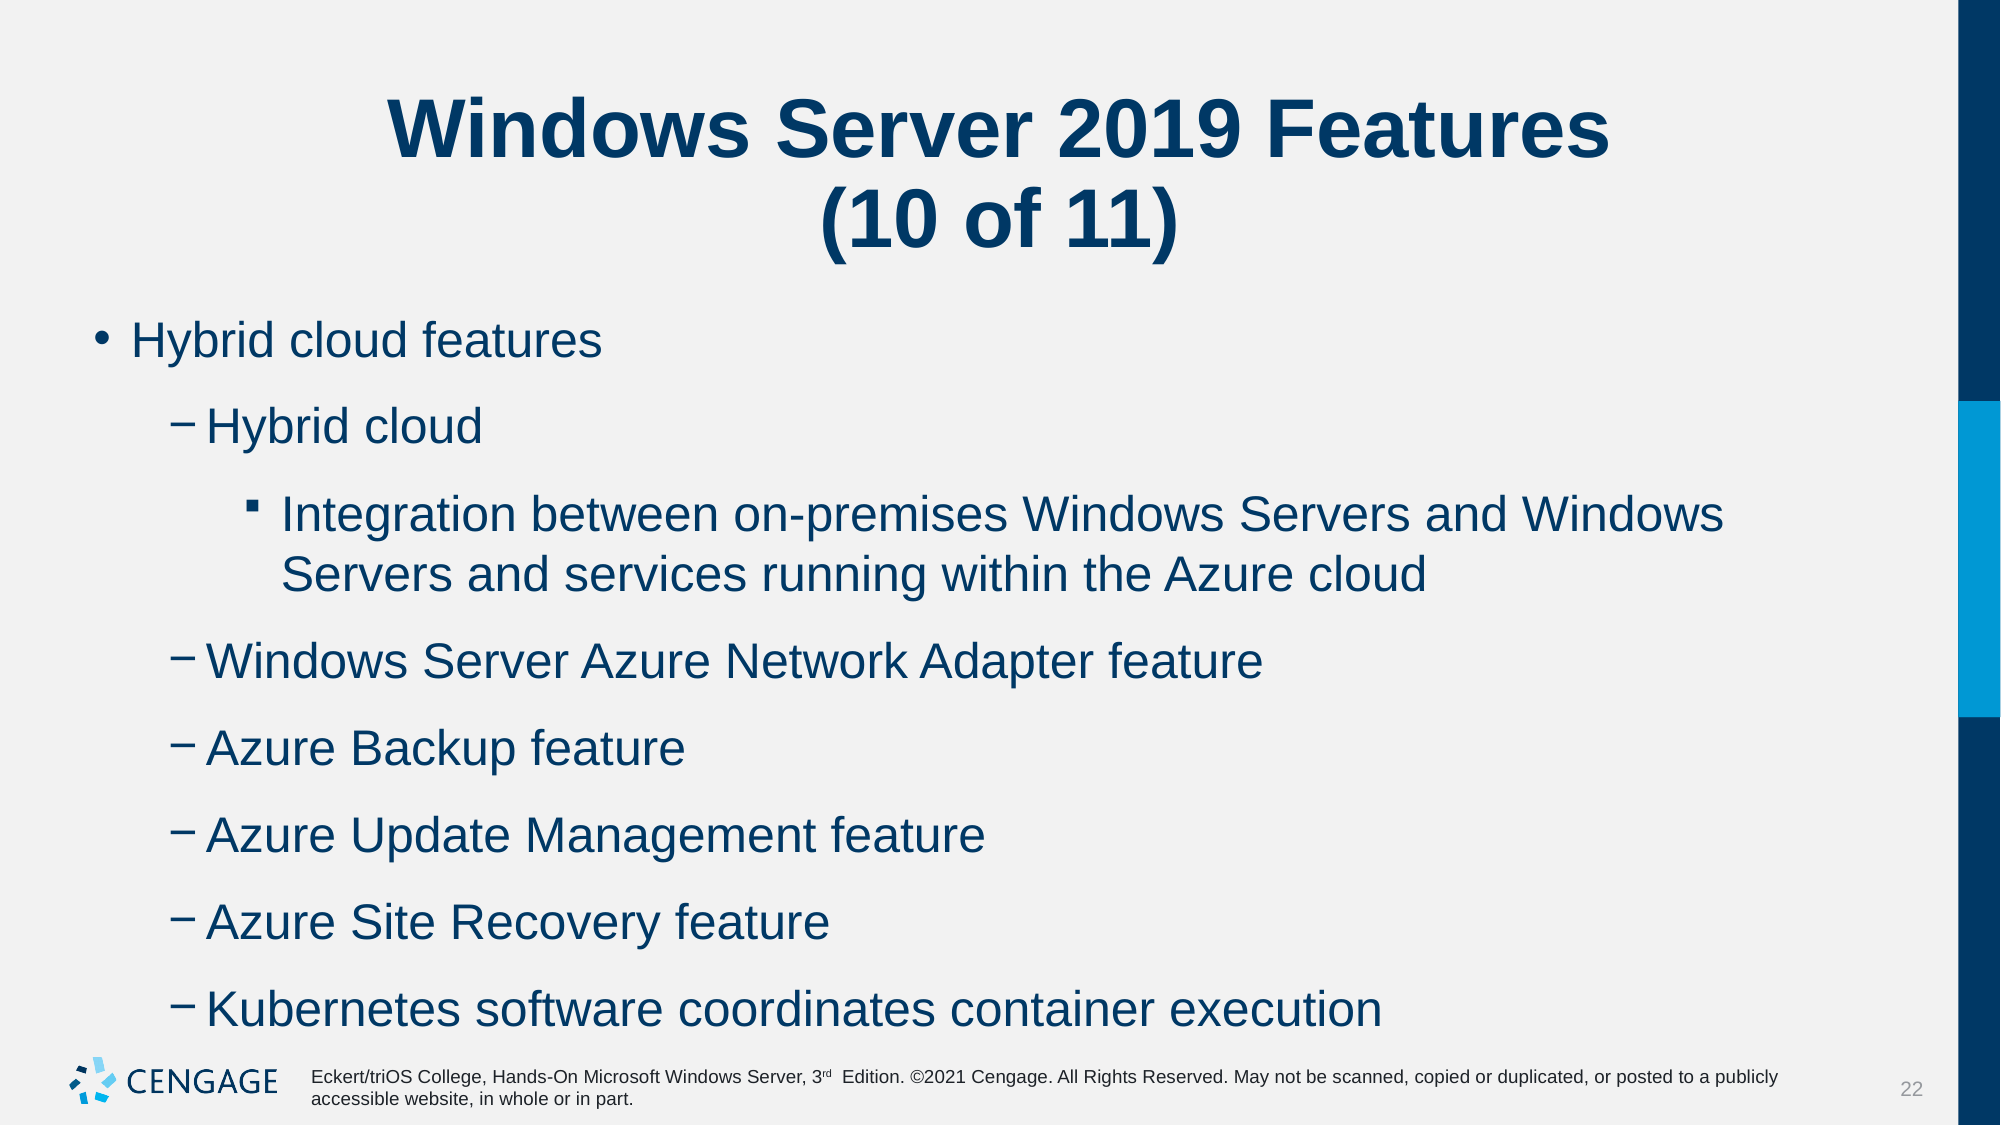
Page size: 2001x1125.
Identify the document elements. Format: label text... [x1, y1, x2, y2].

picture [69, 1057, 277, 1104]
list Hybrid cloud features Hybrid cloud Integration between on-premises Windows Servers and Windows Servers and services running within the Azure cloud Windows Server Azure Network Adapter feature Azure Backup feature Azure Update Management feature Azure Site Recovery feature Kubernetes software coordinates container execution [78, 299, 1923, 1014]
title Windows Server 2019 Features (10 of 11) [78, 77, 1923, 278]
